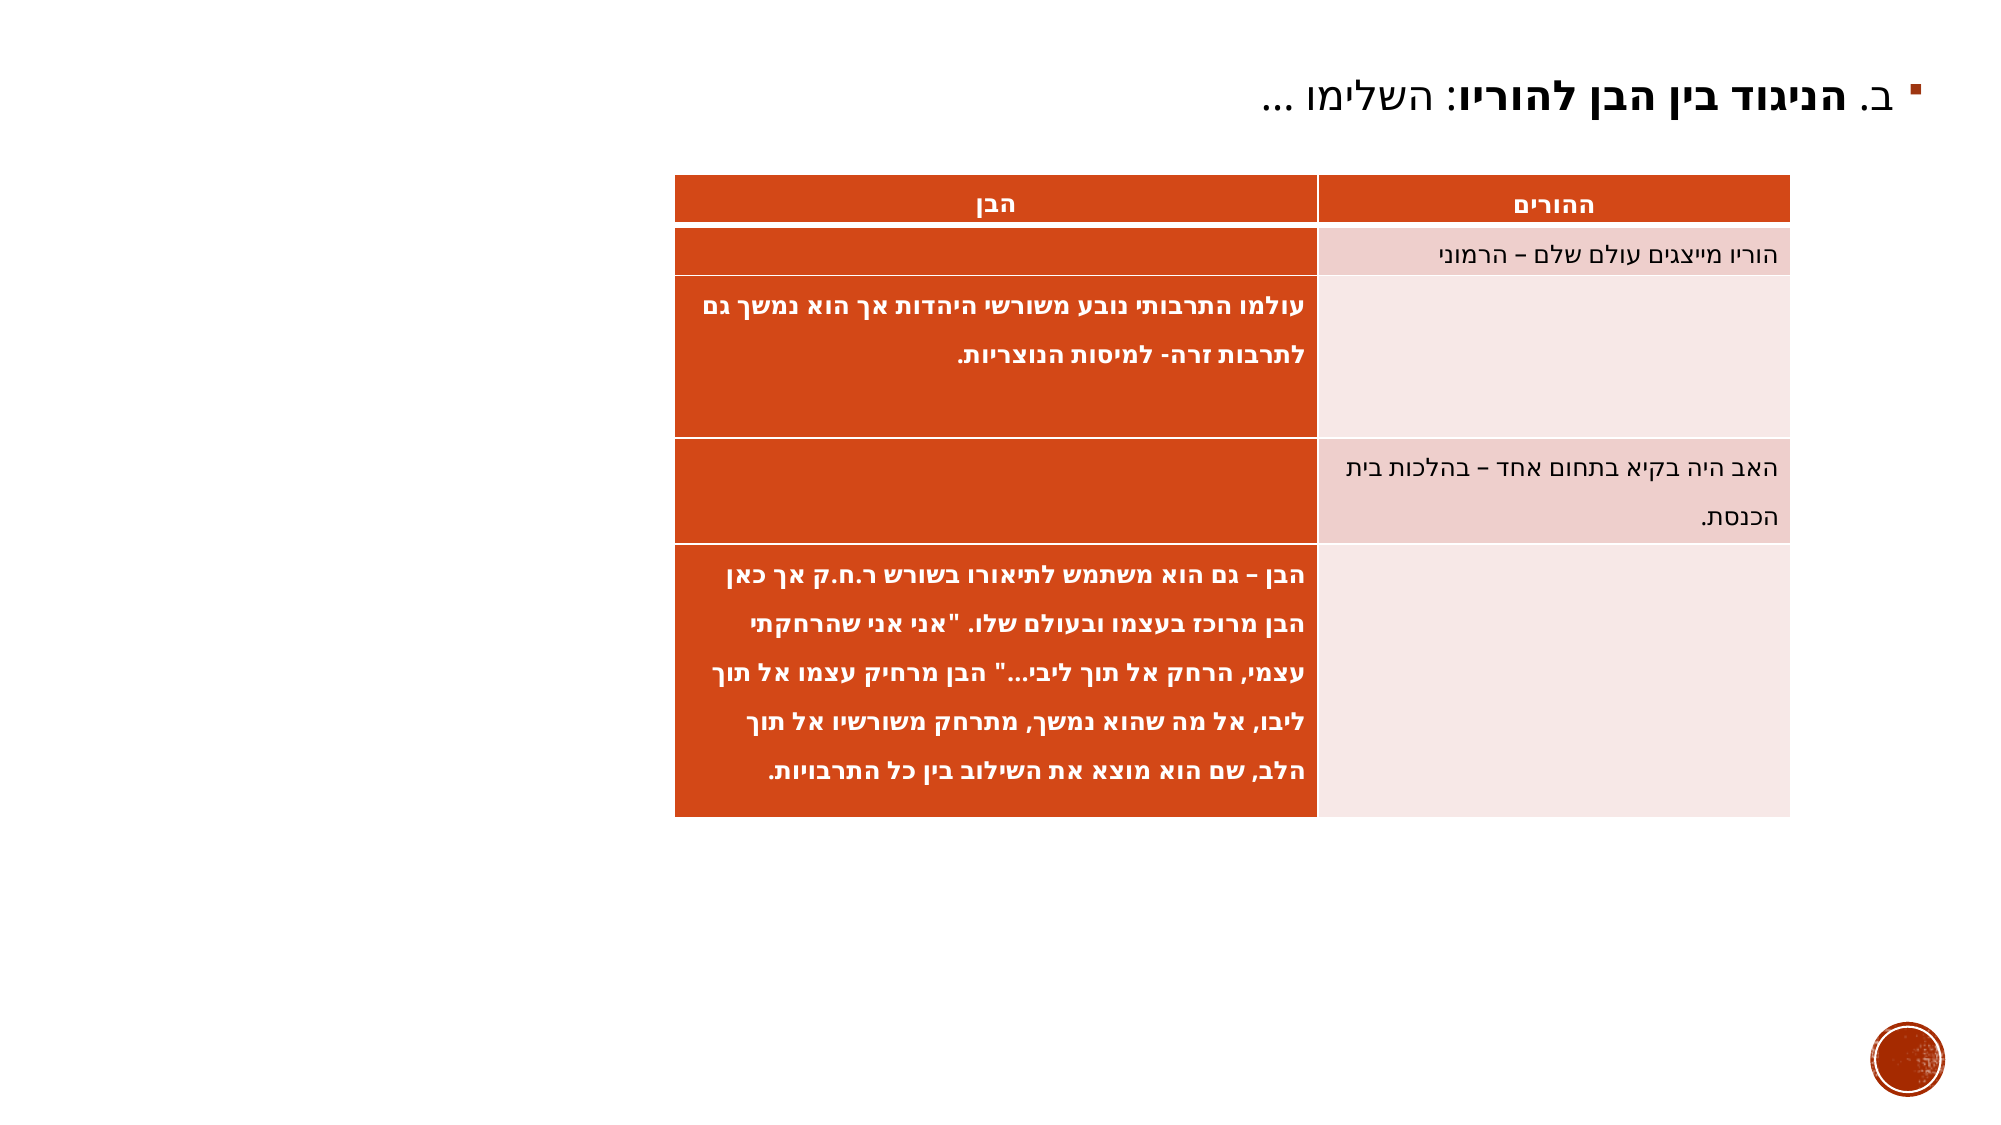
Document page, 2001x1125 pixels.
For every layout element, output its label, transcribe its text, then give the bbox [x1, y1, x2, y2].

list ב. הניגוד בין הבן להוריו: השלימו ... [175, 66, 1940, 1013]
table_cell עולמו התרבותי נובע משורשי היהדות אך הוא נמשך גם לתרבות זרה- למיסות הנוצריות. [675, 276, 1317, 437]
table_cell [1319, 545, 1790, 817]
table_cell הבן – גם הוא משתמש לתיאורו בשורש ר.ח.ק אך כאן הבן מרוכז בעצמו ובעולם שלו. "אני אני שהרחקתי עצמי, הרחק אל תוך ליבי..." הבן מרחיק עצמו אל תוך ליבו, אל מה שהוא נמשך, מתרחק משורשיו אל תוך הלב, שם הוא מוצא את השילוב בין כל התרבויות. [675, 545, 1317, 817]
table_header הבן [675, 175, 1317, 222]
table_cell [1319, 276, 1790, 437]
table_cell האב היה בקיא בתחום אחד – בהלכות בית הכנסת. [1319, 439, 1790, 543]
table_header ההורים [1319, 175, 1790, 222]
table_cell [675, 439, 1317, 543]
table_cell [675, 228, 1317, 275]
table_cell הוריו מייצגים עולם שלם – הרמוני [1319, 228, 1790, 275]
